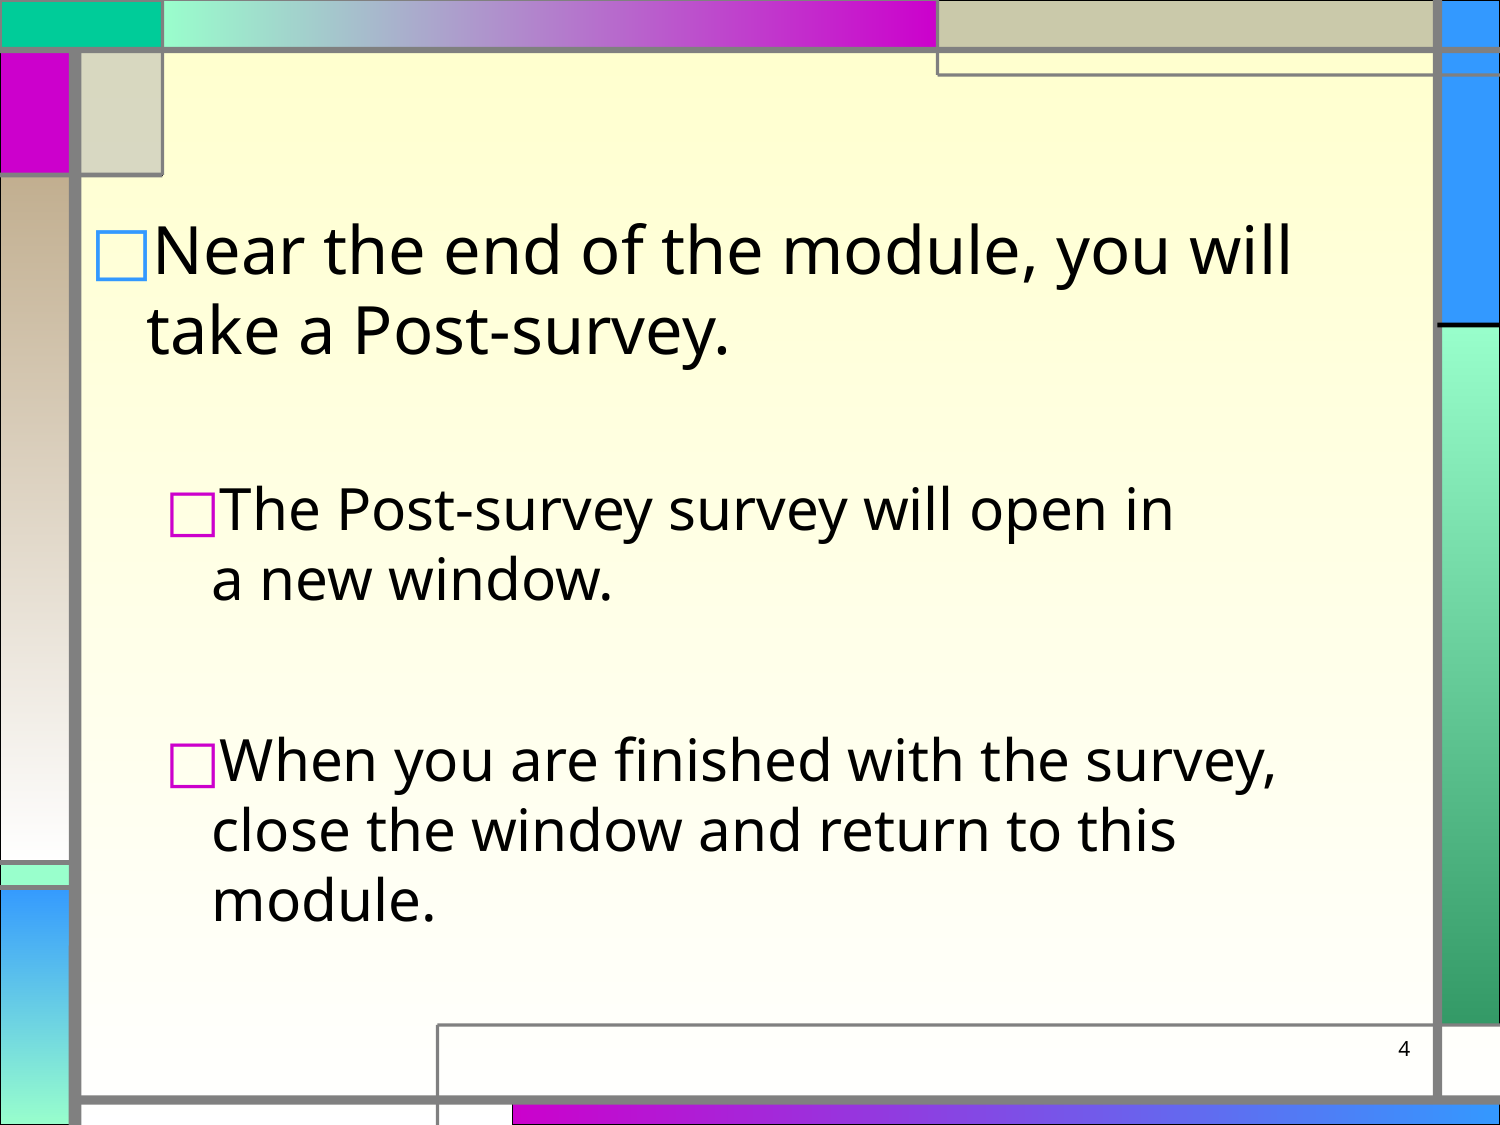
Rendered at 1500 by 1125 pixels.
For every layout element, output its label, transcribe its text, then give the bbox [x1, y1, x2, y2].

slide_number 4 [1074, 1028, 1425, 1092]
list Near the end of the module, you will take a Post-survey. The Post-survey survey will open in a new window. When you are finished with the survey, close the window and return to this module. [75, 200, 1425, 1005]
